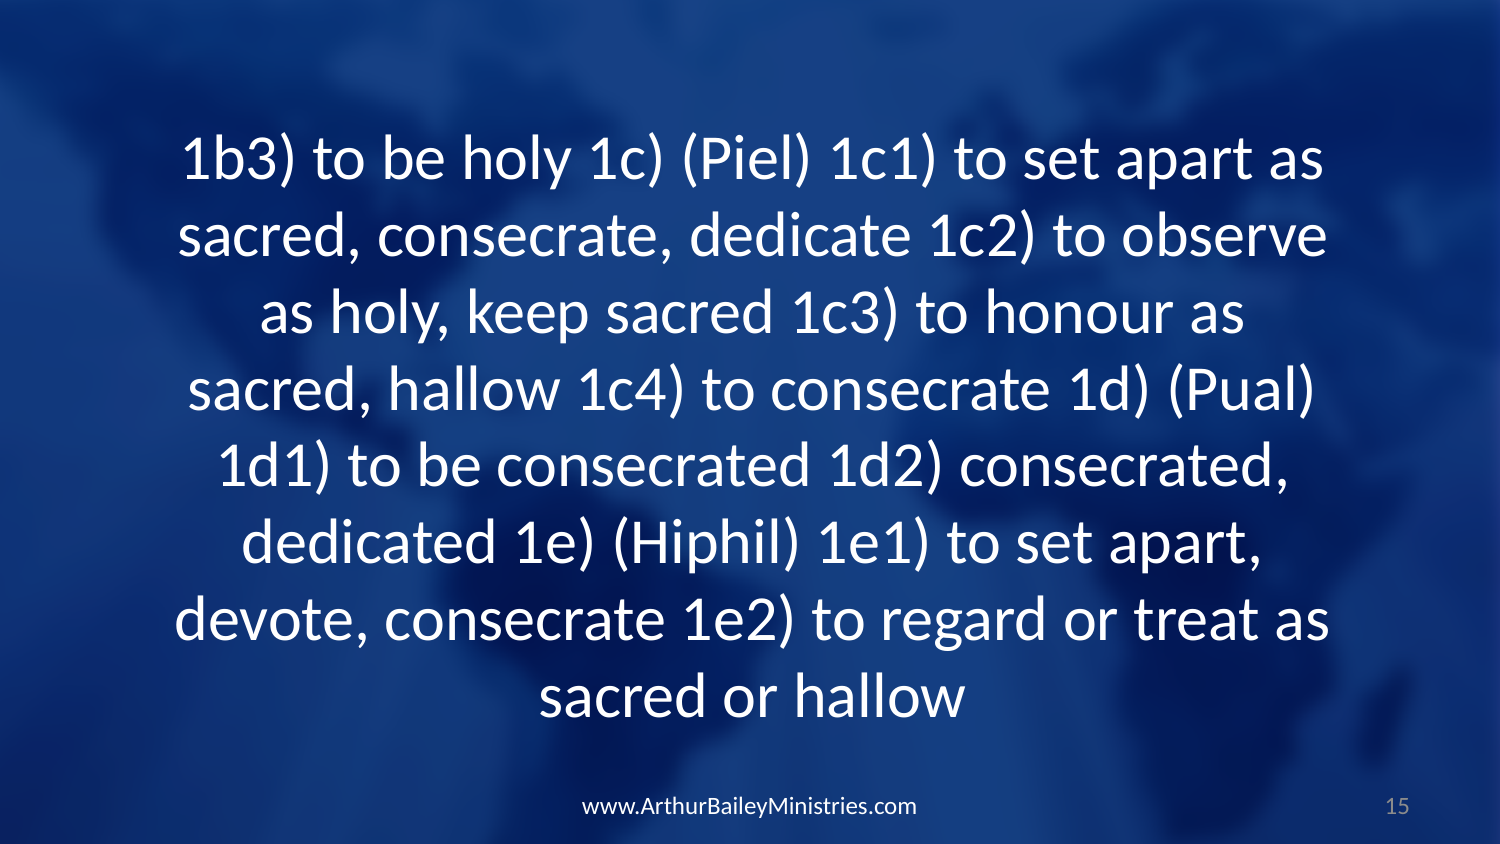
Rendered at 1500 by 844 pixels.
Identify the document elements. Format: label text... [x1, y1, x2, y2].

footer www.ArthurBaileyMinistries.com [512, 782, 988, 827]
picture [0, 0, 1500, 844]
slide_number 15 [1074, 782, 1425, 827]
list 1b3) to be holy 1c) (Piel) 1c1) to set apart as sacred, consecrate, dedicate 1c2) to observe as holy, keep sacred 1c3) to honour as sacred, hallow 1c4) to consecrate 1d) (Pual) 1d1) to be consecrated 1d2) consecrated, dedicated 1e) (Hiphil) 1e1) to set apart, devote, consecrate 1e2) to regard or treat as sacred or hallow [151, 107, 1355, 741]
